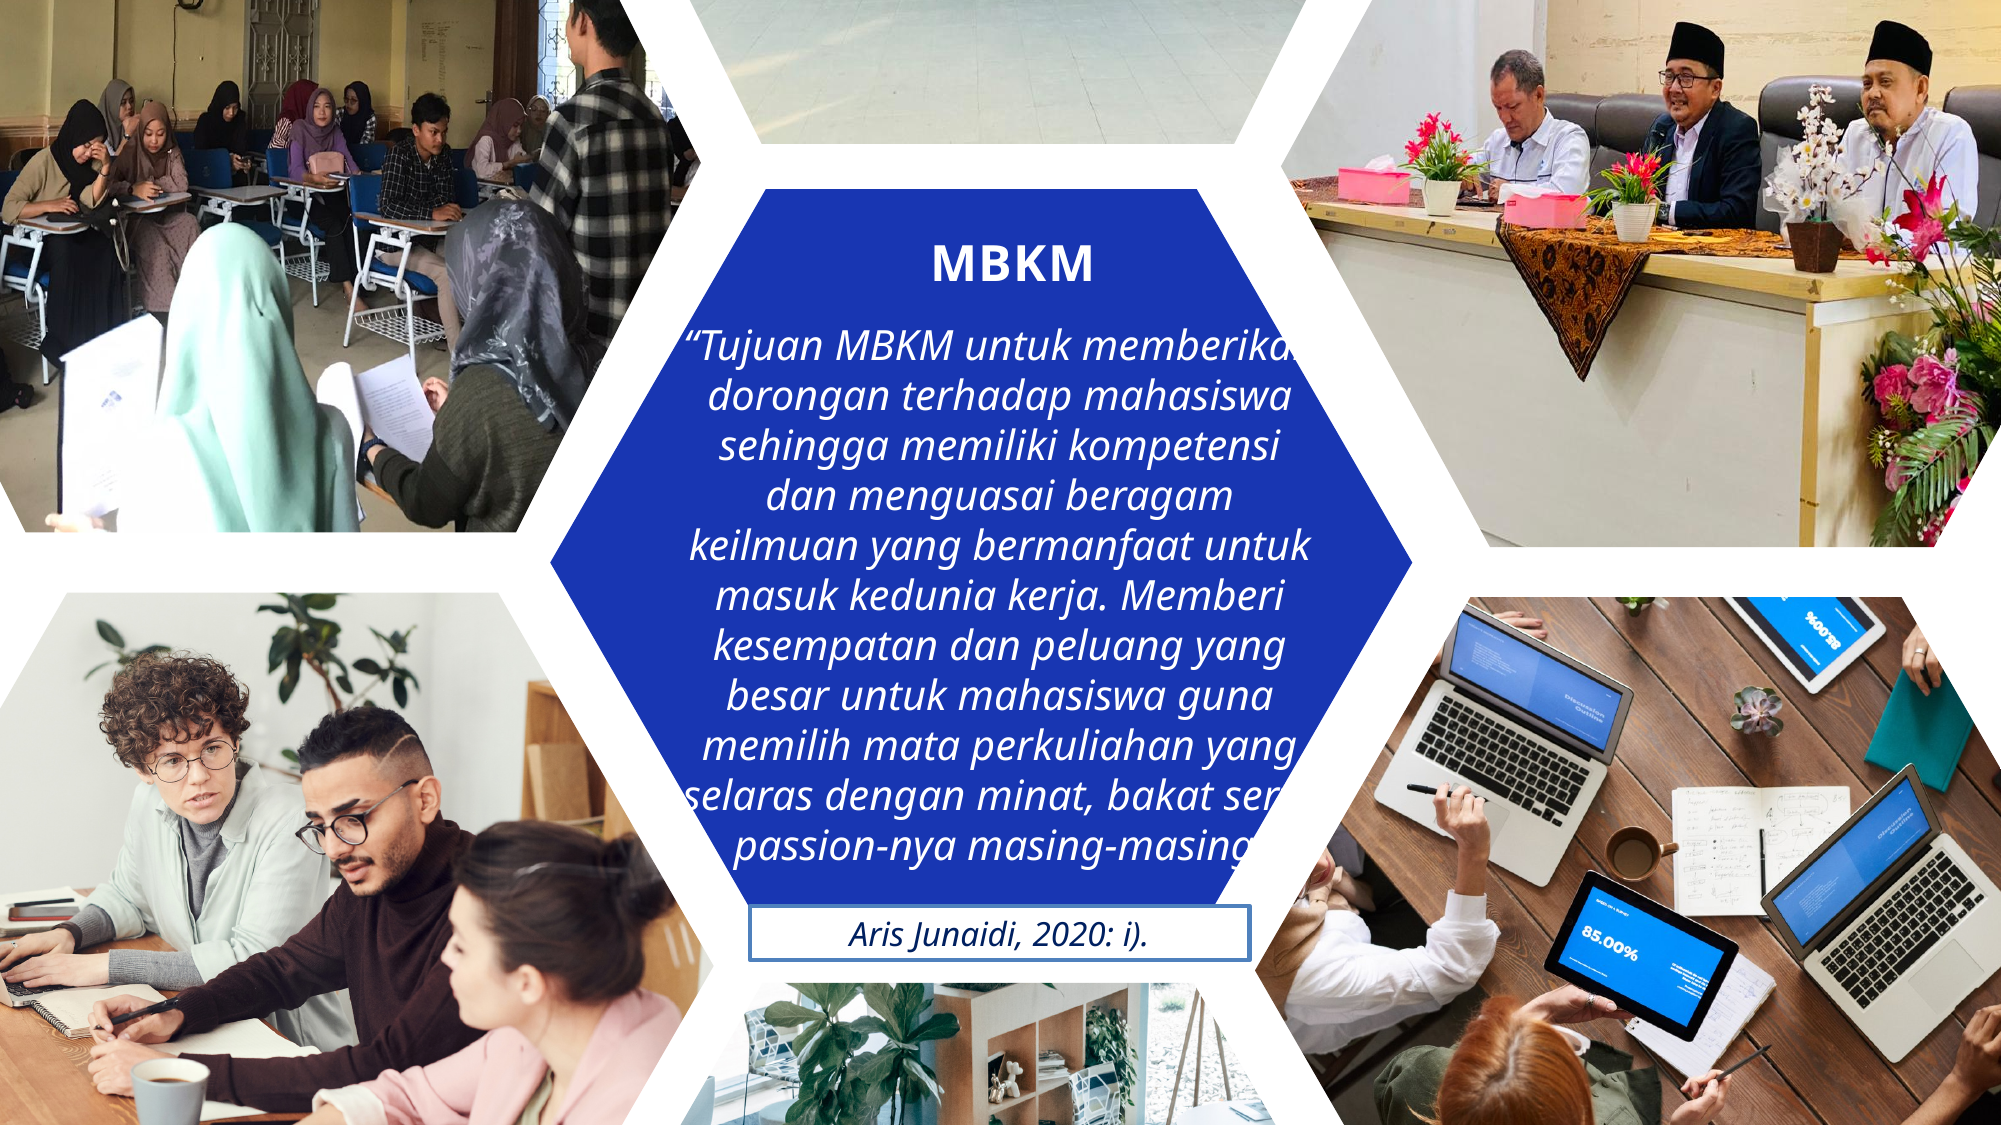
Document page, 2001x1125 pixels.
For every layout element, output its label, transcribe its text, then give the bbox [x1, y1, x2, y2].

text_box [735, 233, 1291, 587]
picture [0, 0, 2001, 548]
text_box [1254, 596, 2000, 1125]
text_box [546, 982, 1249, 1125]
text_box Aris Junaidi, 2020: i). [748, 944, 1249, 962]
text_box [0, 592, 714, 1125]
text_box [549, 188, 1413, 936]
